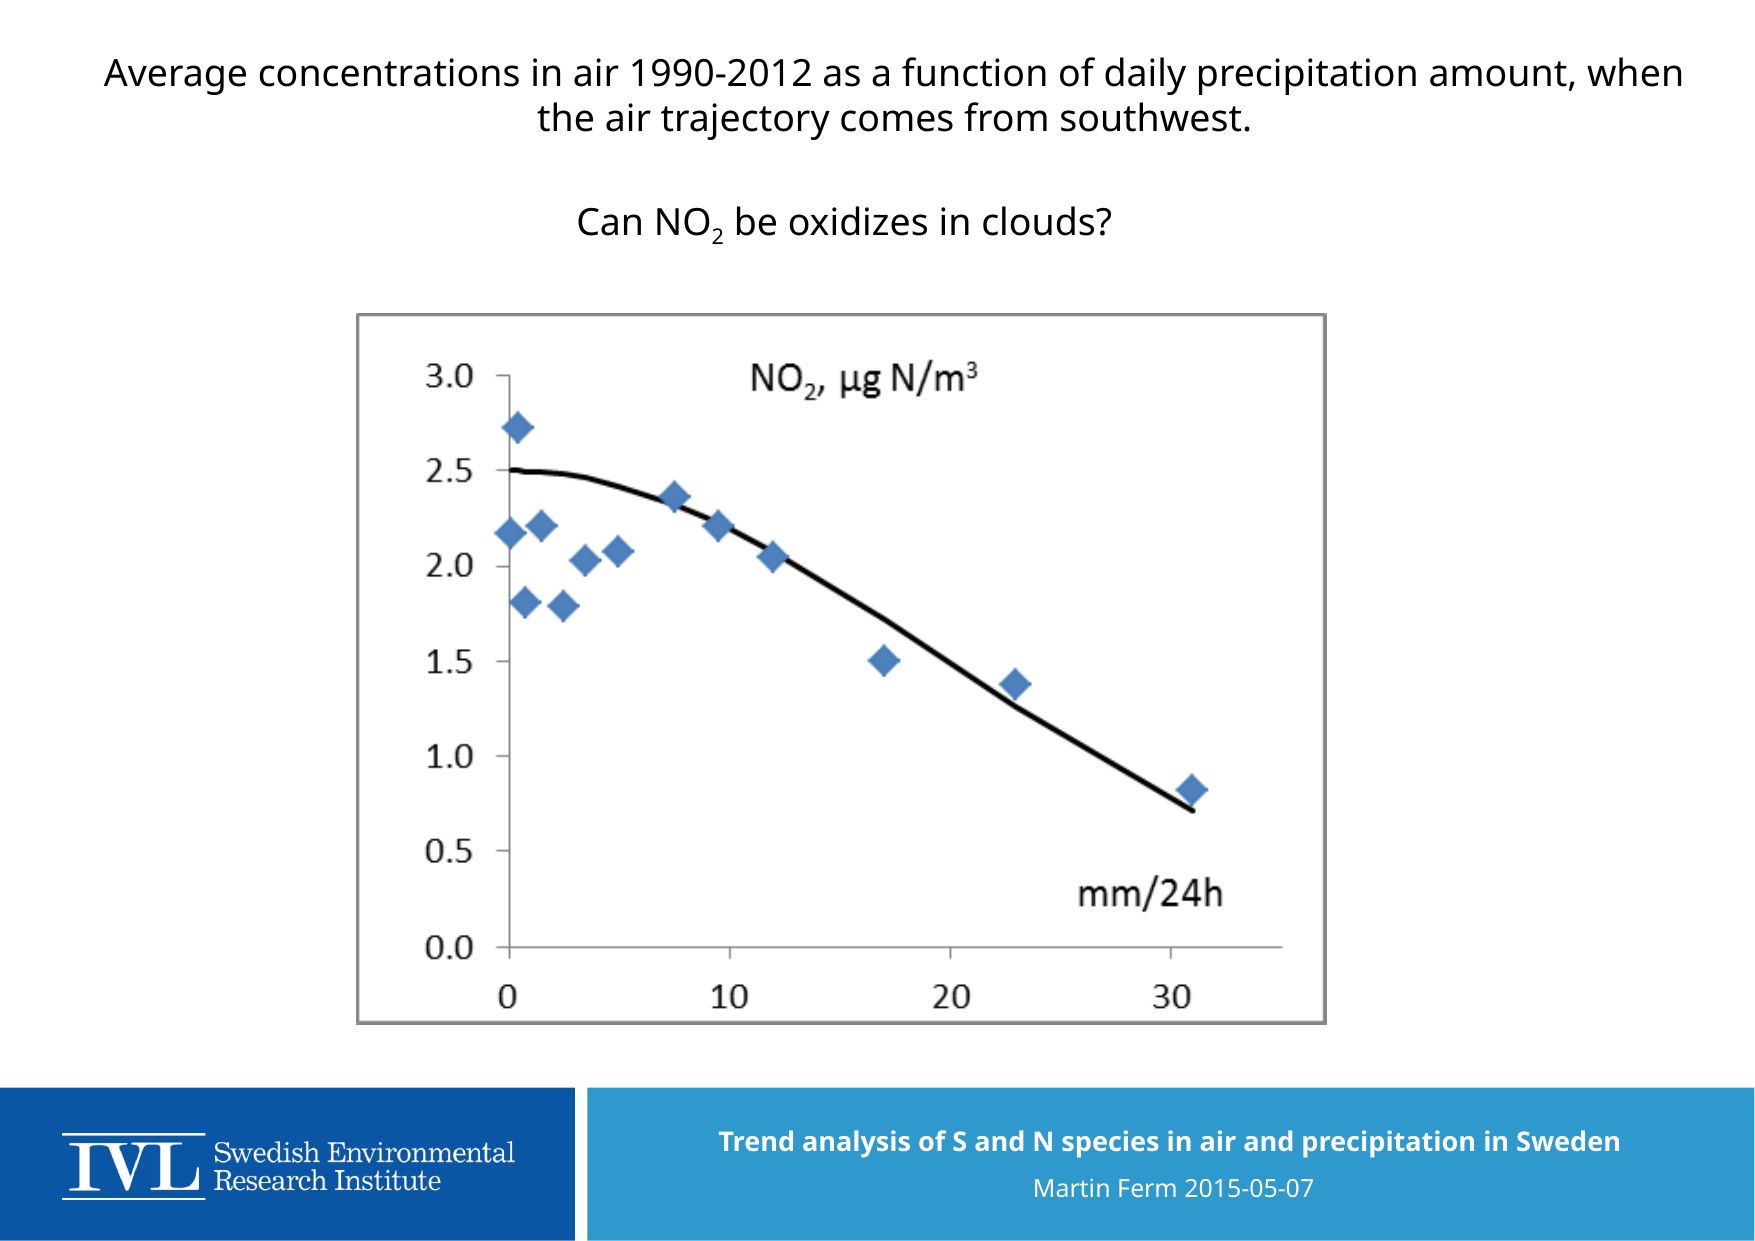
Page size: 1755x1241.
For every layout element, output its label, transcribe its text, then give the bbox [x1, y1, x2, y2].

picture [356, 312, 1327, 1025]
picture [62, 1133, 515, 1200]
text_box Can NO2 be oxidizes in clouds? [561, 190, 1128, 257]
text_box Average concentrations in air 1990-2012 as a function of daily precipitation amount, when the air trajectory comes from southwest. [62, 41, 1728, 147]
